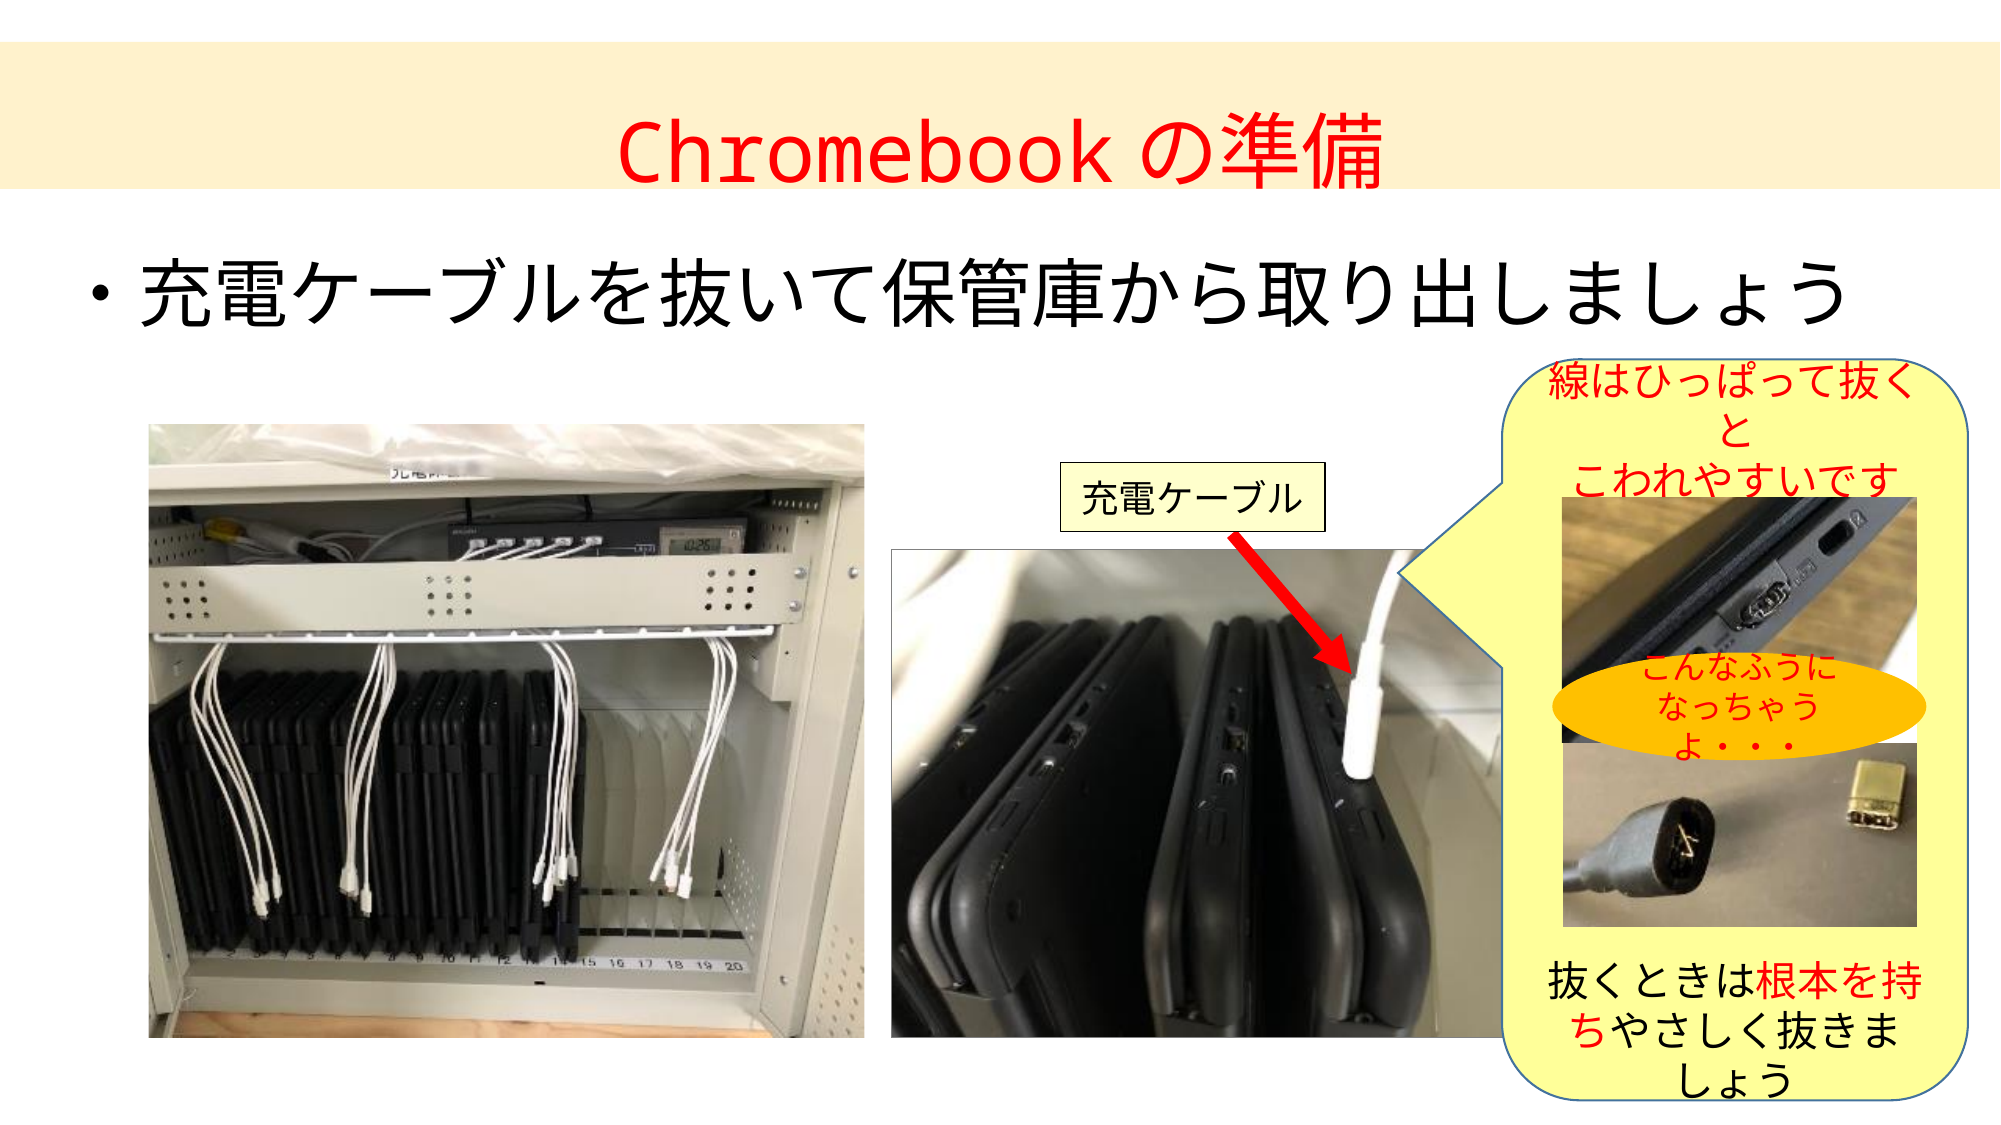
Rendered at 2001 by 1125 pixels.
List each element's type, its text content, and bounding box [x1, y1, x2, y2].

picture [148, 421, 865, 1038]
picture [891, 549, 1544, 1038]
text_box 充電ケーブル [1060, 462, 1326, 532]
text_box 線はひっぱって抜くと こわれやすいです 抜くときは根本を持ちやさしく抜きましょう [1424, 358, 1969, 1102]
text_box こんなふうに なっちゃうよ・・・ [1917, 688, 1928, 725]
picture [1561, 497, 1917, 927]
text_box ・充電ケーブルを抜いて保管庫から取り出しましょう [48, 193, 1917, 344]
text_box こんなふうに なっちゃうよ・・・ [1551, 688, 1561, 724]
text_box Chromebookの準備 [0, 41, 2000, 189]
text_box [1231, 533, 1352, 675]
